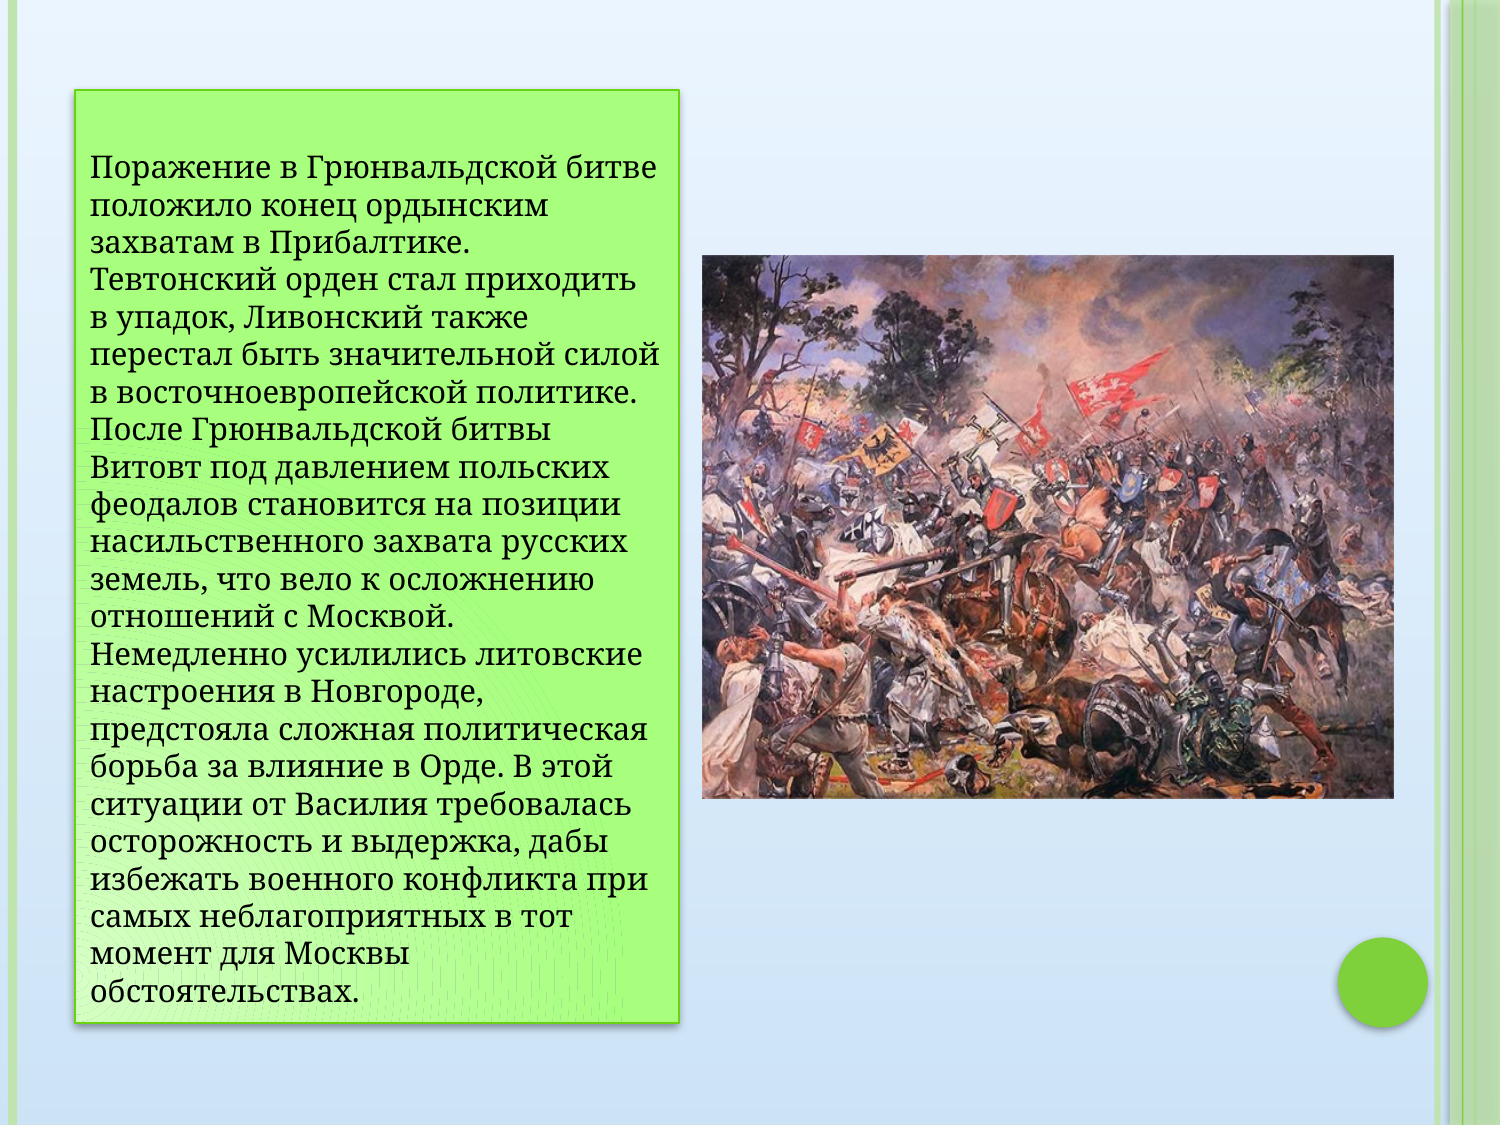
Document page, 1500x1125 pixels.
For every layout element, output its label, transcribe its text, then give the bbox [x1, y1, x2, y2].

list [702, 254, 1395, 800]
list Поражение в Грюнвальдской битве положило конец ордынским захватам в Прибалтике. Тевтонский орден стал приходить в упадок, Ливонский также перестал быть значительной силой в восточноевропейской политике. После Грюнвальдской битвы Витовт под давлением польских феодалов становится на позиции насильственного захвата русских земель, что вело к осложнению отношений с Москвой. Немедленно усилились литовские настроения в Новгороде, предстояла сложная политическая борьба за влияние в Орде. В этой ситуации от Василия требовалась осторожность и выдержка, дабы избежать военного конфликта при самых неблагоприятных в тот момент для Москвы обстоятельствах. [74, 89, 680, 1024]
